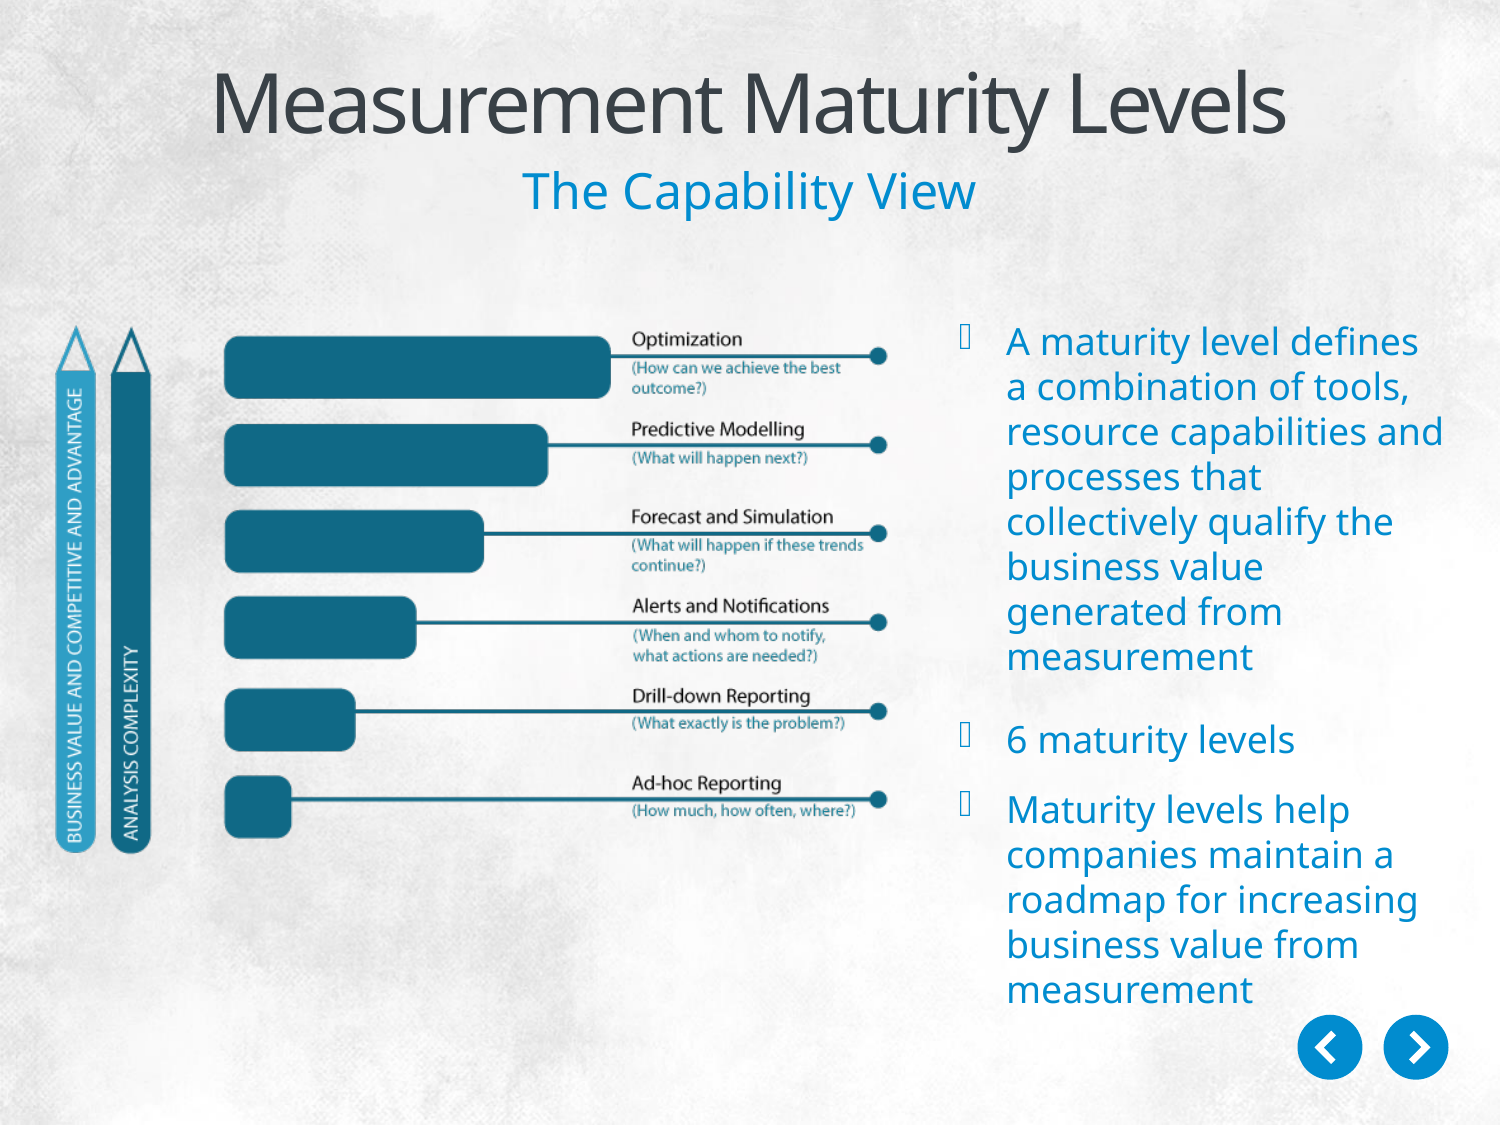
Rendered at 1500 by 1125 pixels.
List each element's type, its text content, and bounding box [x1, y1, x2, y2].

text_box A maturity level defines a combination of tools, resource capabilities and processes that collectively qualify the business value generated from measurement 6 maturity levels Maturity levels help companies maintain a roadmap for increasing business value from measurement [944, 310, 1463, 1018]
title Measurement Maturity Levels [75, 50, 1425, 150]
list The Capability View [75, 151, 1425, 229]
picture [0, 0, 1500, 1125]
